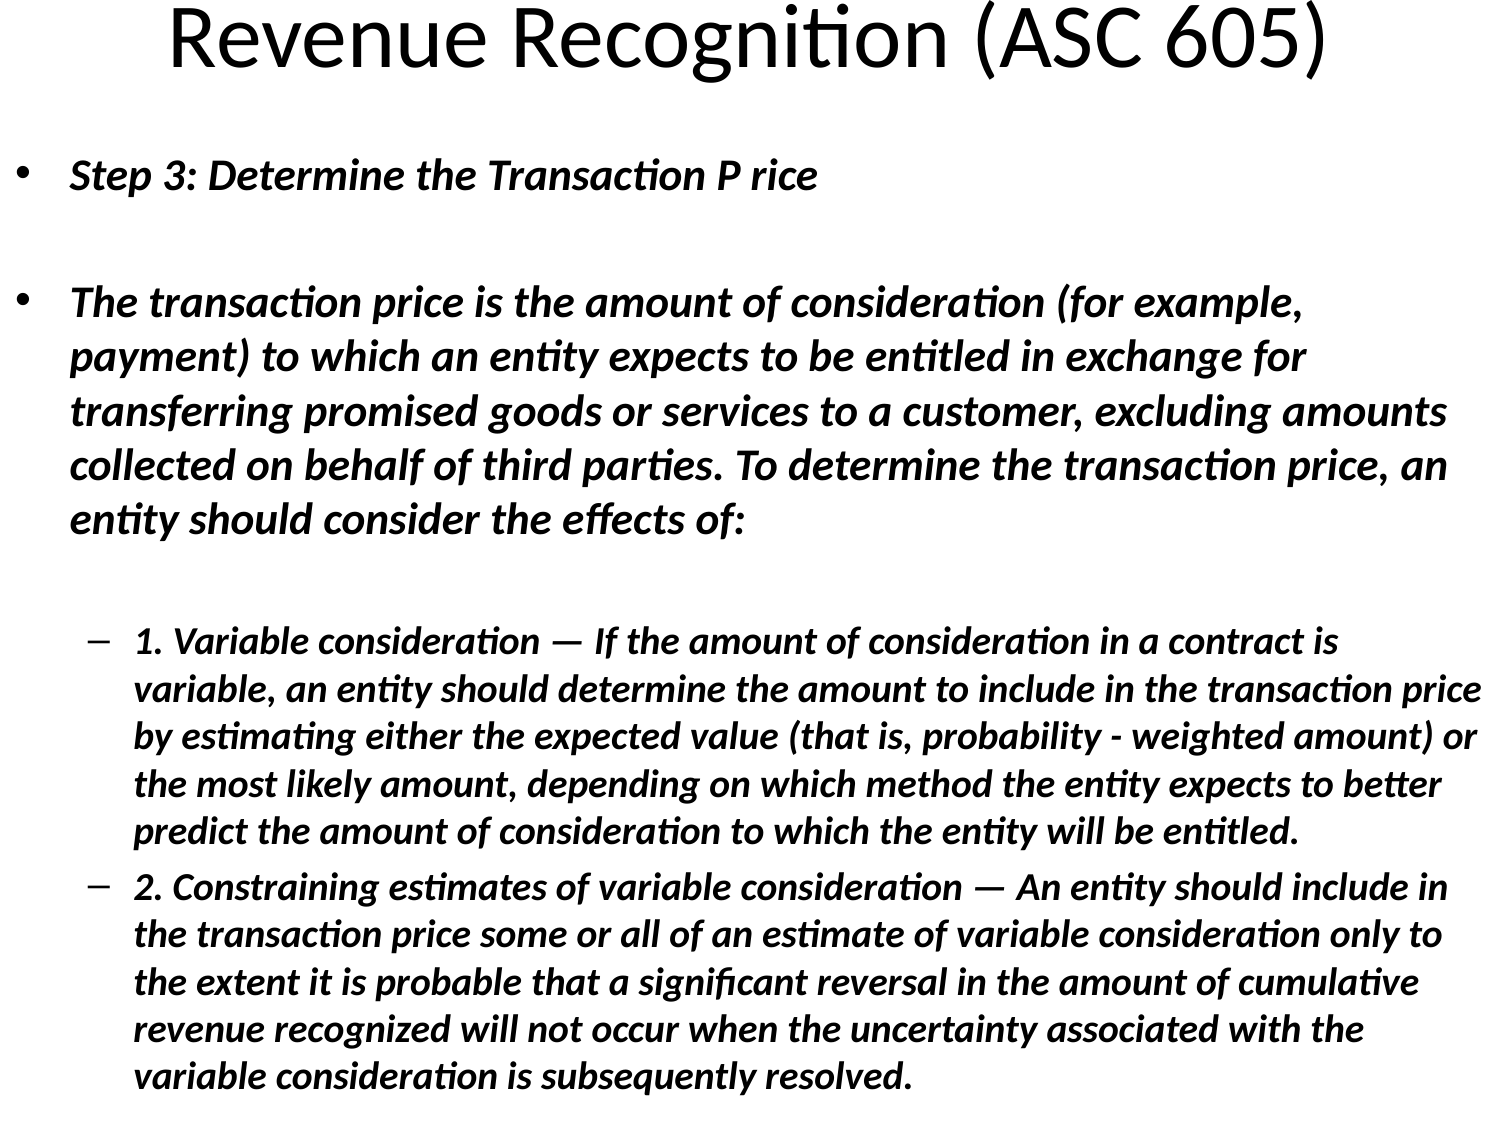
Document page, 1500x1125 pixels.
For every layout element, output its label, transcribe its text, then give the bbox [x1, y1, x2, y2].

title Revenue Recognition (ASC 605) [75, 0, 1425, 125]
list Step 3: Determine the Transaction P rice The transaction price is the amount of consideration (for example, payment) to which an entity expects to be entitled in exchange for transferring promised goods or services to a customer, excluding amounts collected on behalf of third parties. To determine the transaction price, an entity should consider the effects of: 1. Variable consideration — If the amount of consideration in a contract is variable, an entity should determine the amount to include in the transaction price by estimating either the expected value (that is, probability - weighted amount) or the most likely amount, depending on which method the entity expects to better predict the amount of consideration to which the entity will be entitled. 2. Constraining estimates of variable consideration — An entity should include in the transaction price some or all of an estimate of variable consideration only to the extent it is probable that a significant reversal in the amount of cumulative revenue recognized will not occur when the uncertainty associated with the variable consideration is subsequently resolved. [0, 137, 1500, 1125]
